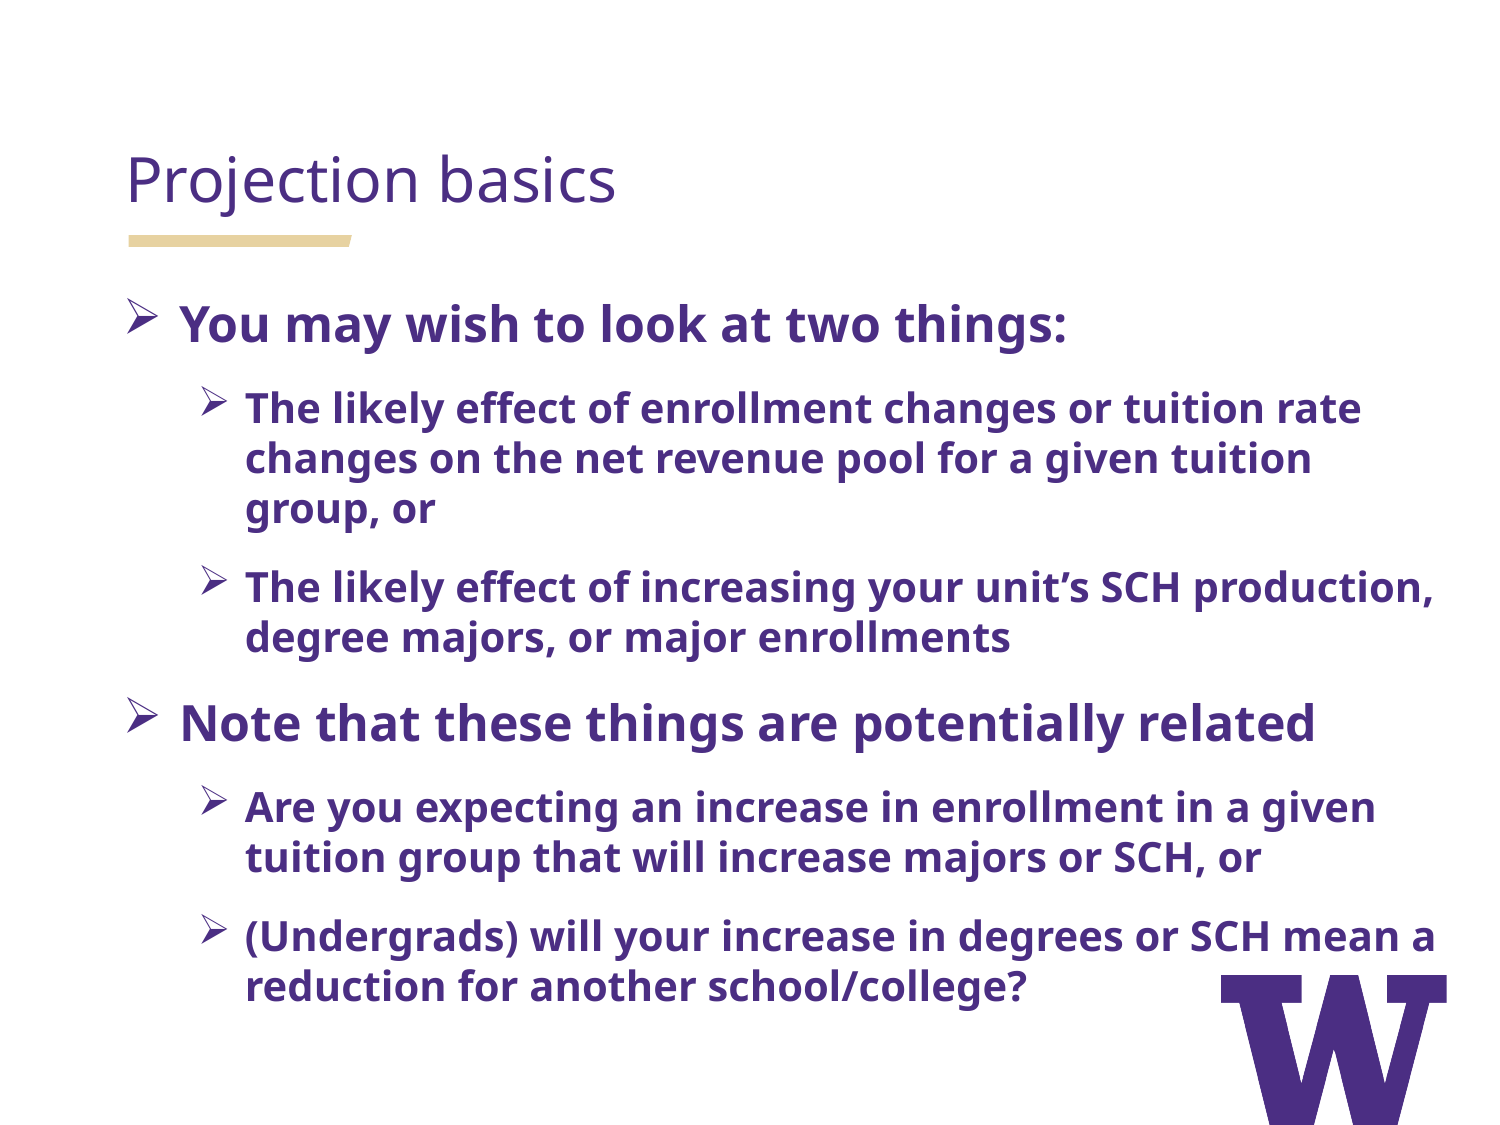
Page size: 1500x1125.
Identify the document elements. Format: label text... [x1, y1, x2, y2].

list You may wish to look at two things: The likely effect of enrollment changes or tuition rate changes on the net revenue pool for a given tuition group, or The likely effect of increasing your unit’s SCH production, degree majors, or major enrollments Note that these things are potentially related Are you expecting an increase in enrollment in a given tuition group that will increase majors or SCH, or (Undergrads) will your increase in degrees or SCH mean a reduction for another school/college? [108, 284, 1453, 944]
picture [1221, 975, 1447, 1125]
list Projection basics [110, 60, 1453, 224]
picture [128, 235, 352, 247]
